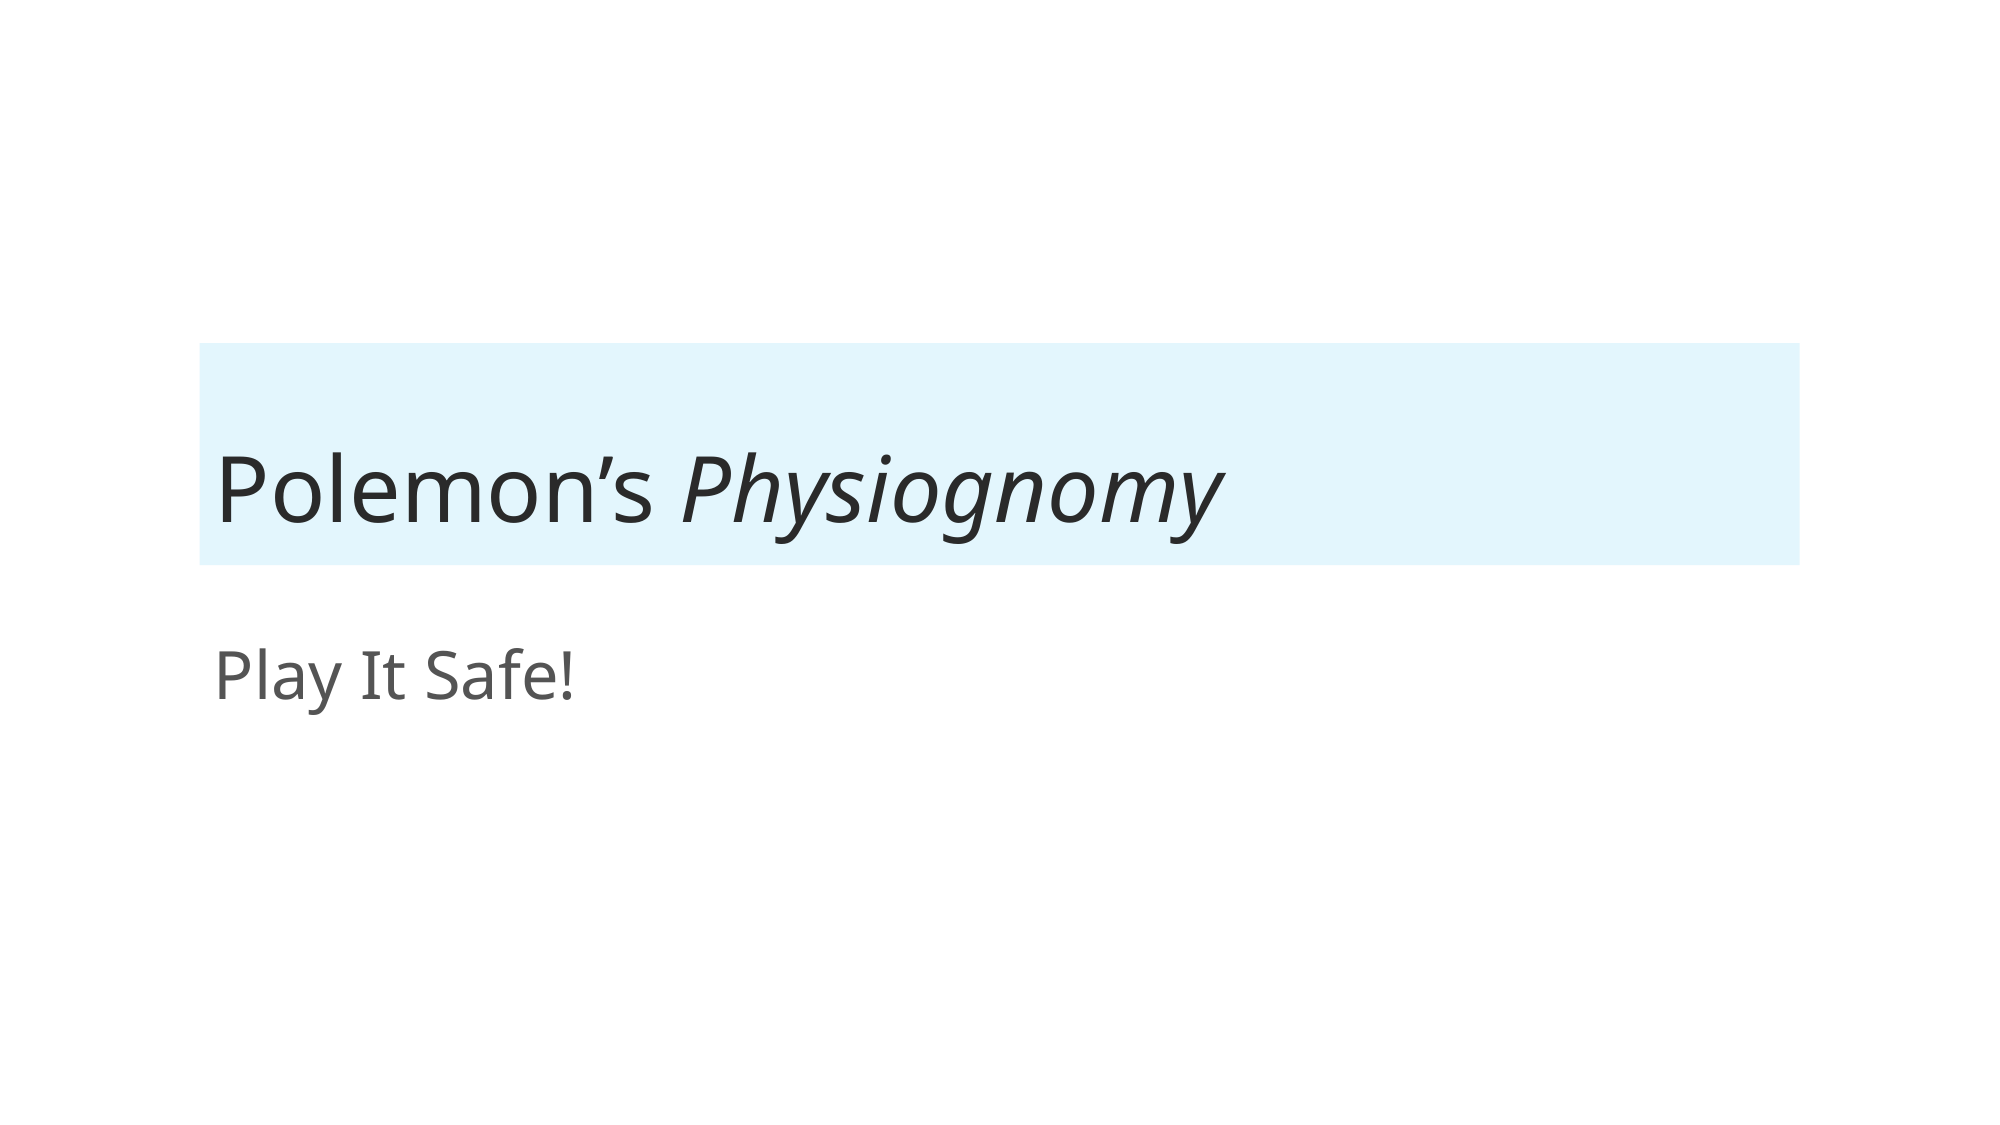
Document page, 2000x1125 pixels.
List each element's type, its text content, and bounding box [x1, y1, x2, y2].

list Play It Safe! [199, 613, 1800, 802]
title Polemon’s Physiognomy [199, 343, 1800, 566]
